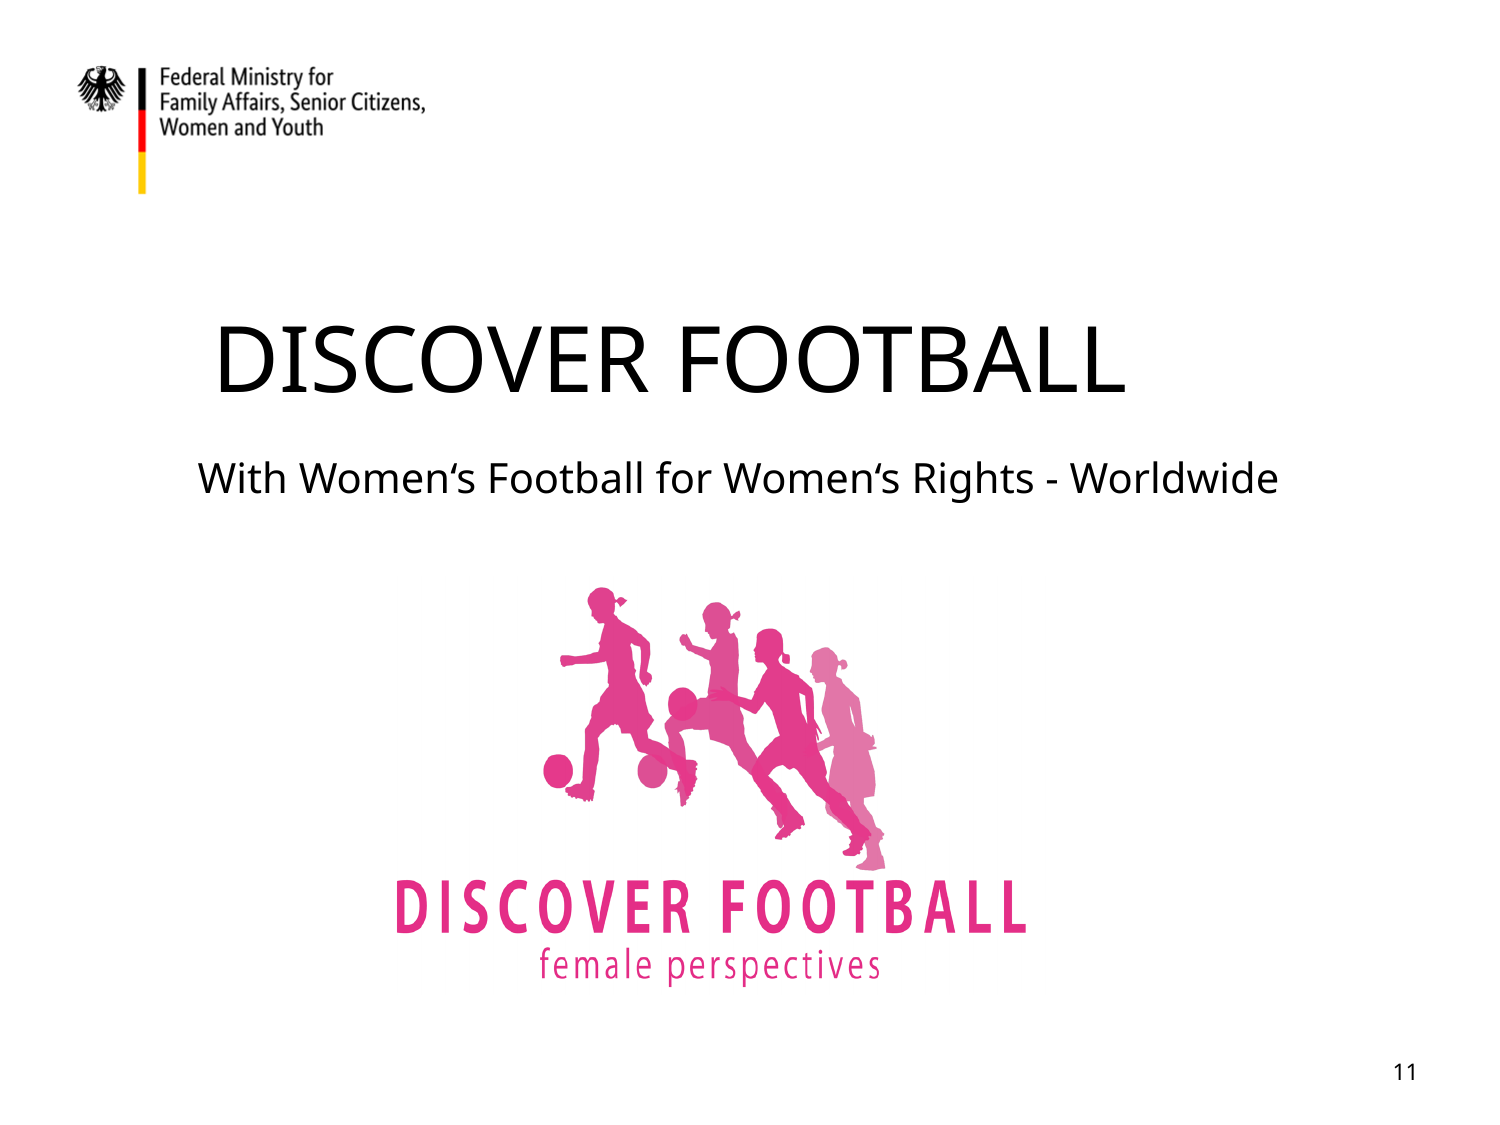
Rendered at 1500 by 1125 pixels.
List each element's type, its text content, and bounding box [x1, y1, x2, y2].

text_box With Women‘s Football for Women‘s Rights - Worldwide [182, 444, 1306, 716]
slide_number 11 [1074, 1042, 1425, 1103]
picture [29, 22, 473, 240]
picture [383, 576, 1046, 996]
text_box DISCOVER FOOTBALL [206, 268, 1329, 445]
